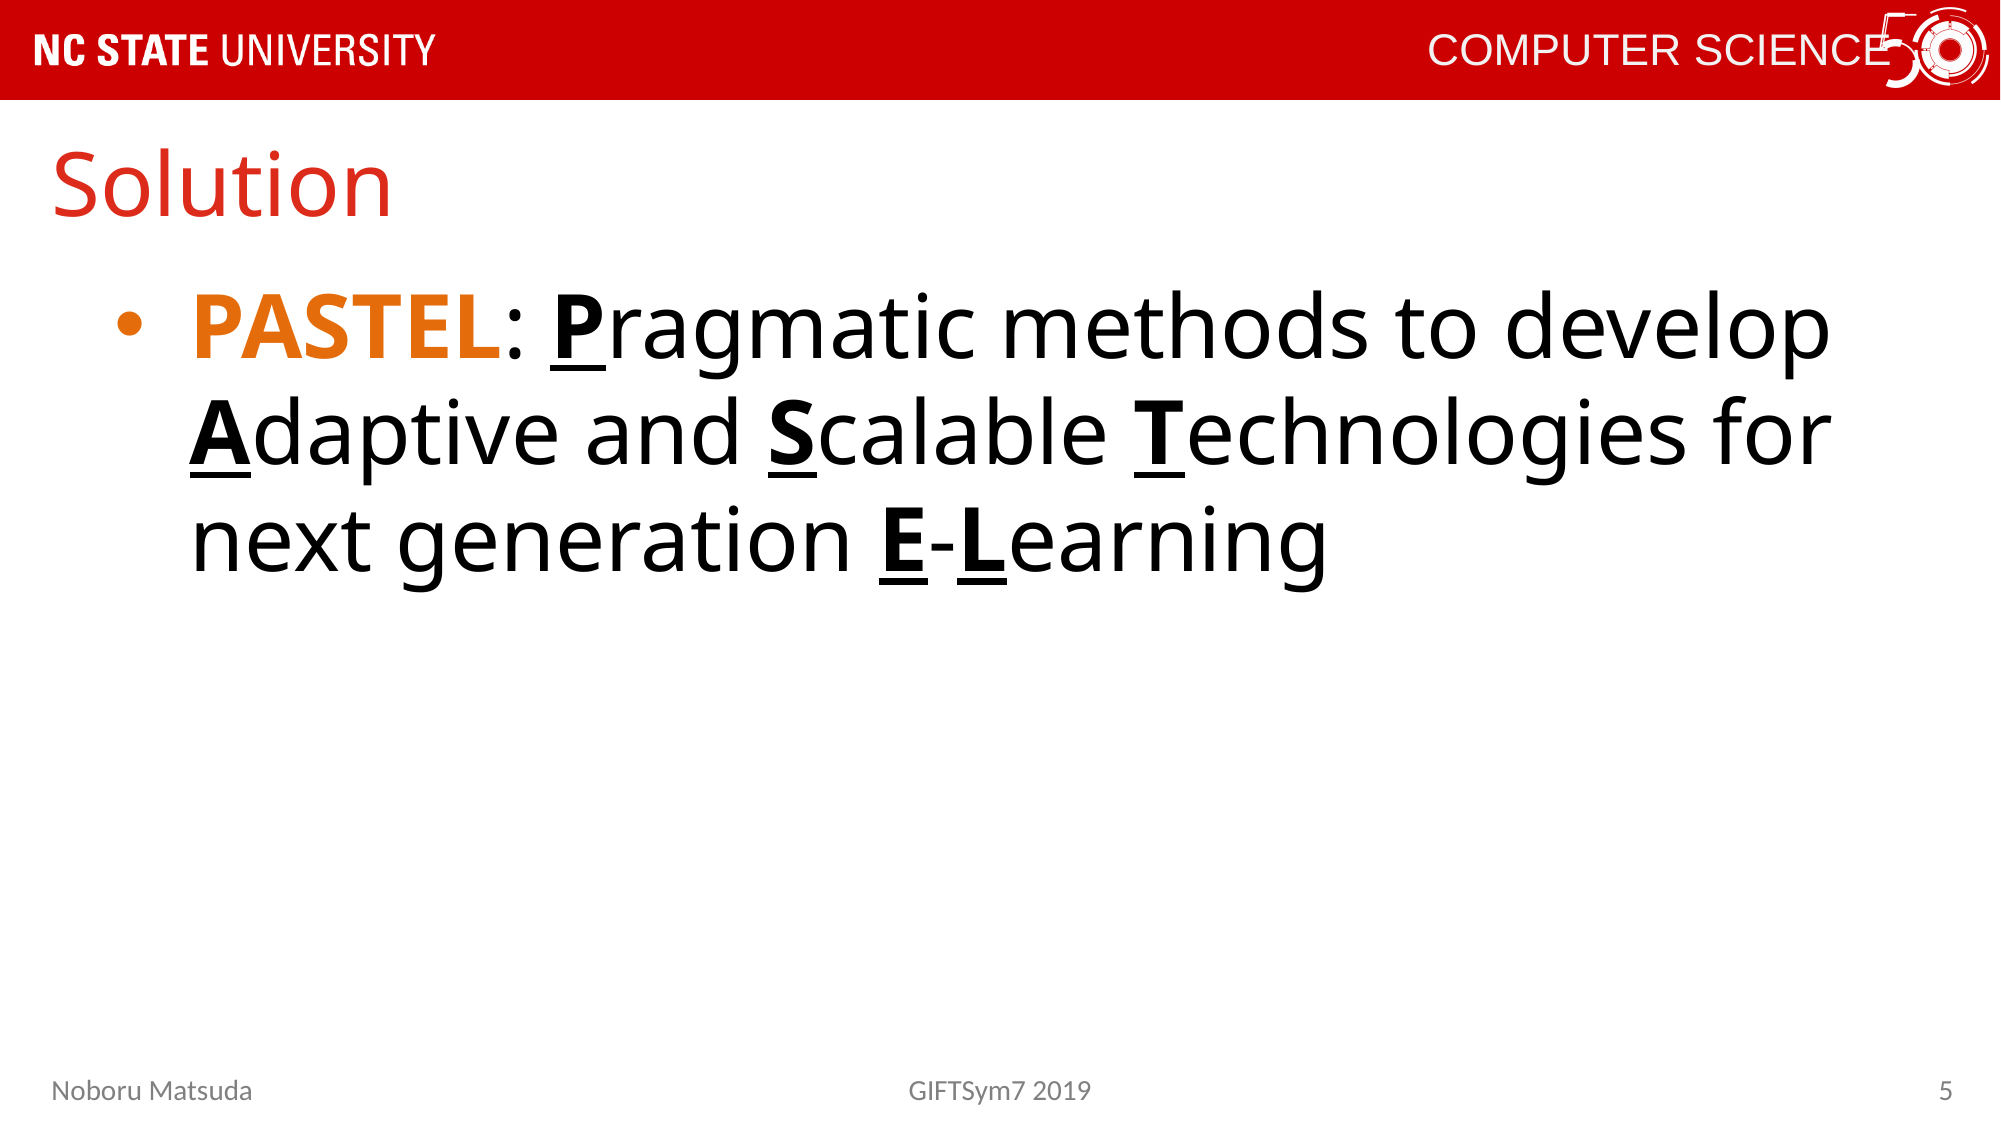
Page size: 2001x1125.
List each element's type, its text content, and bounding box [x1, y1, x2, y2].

slide_number 5 [1501, 1070, 1969, 1108]
title Solution [36, 113, 1969, 249]
picture [0, 0, 2001, 112]
slide_number Noboru Matsuda [36, 1070, 504, 1108]
list PASTEL: Pragmatic methods to develop Adaptive and Scalable Technologies for next generation E-Learning [99, 261, 1900, 1058]
footer GIFTSym7 2019 [683, 1070, 1317, 1108]
